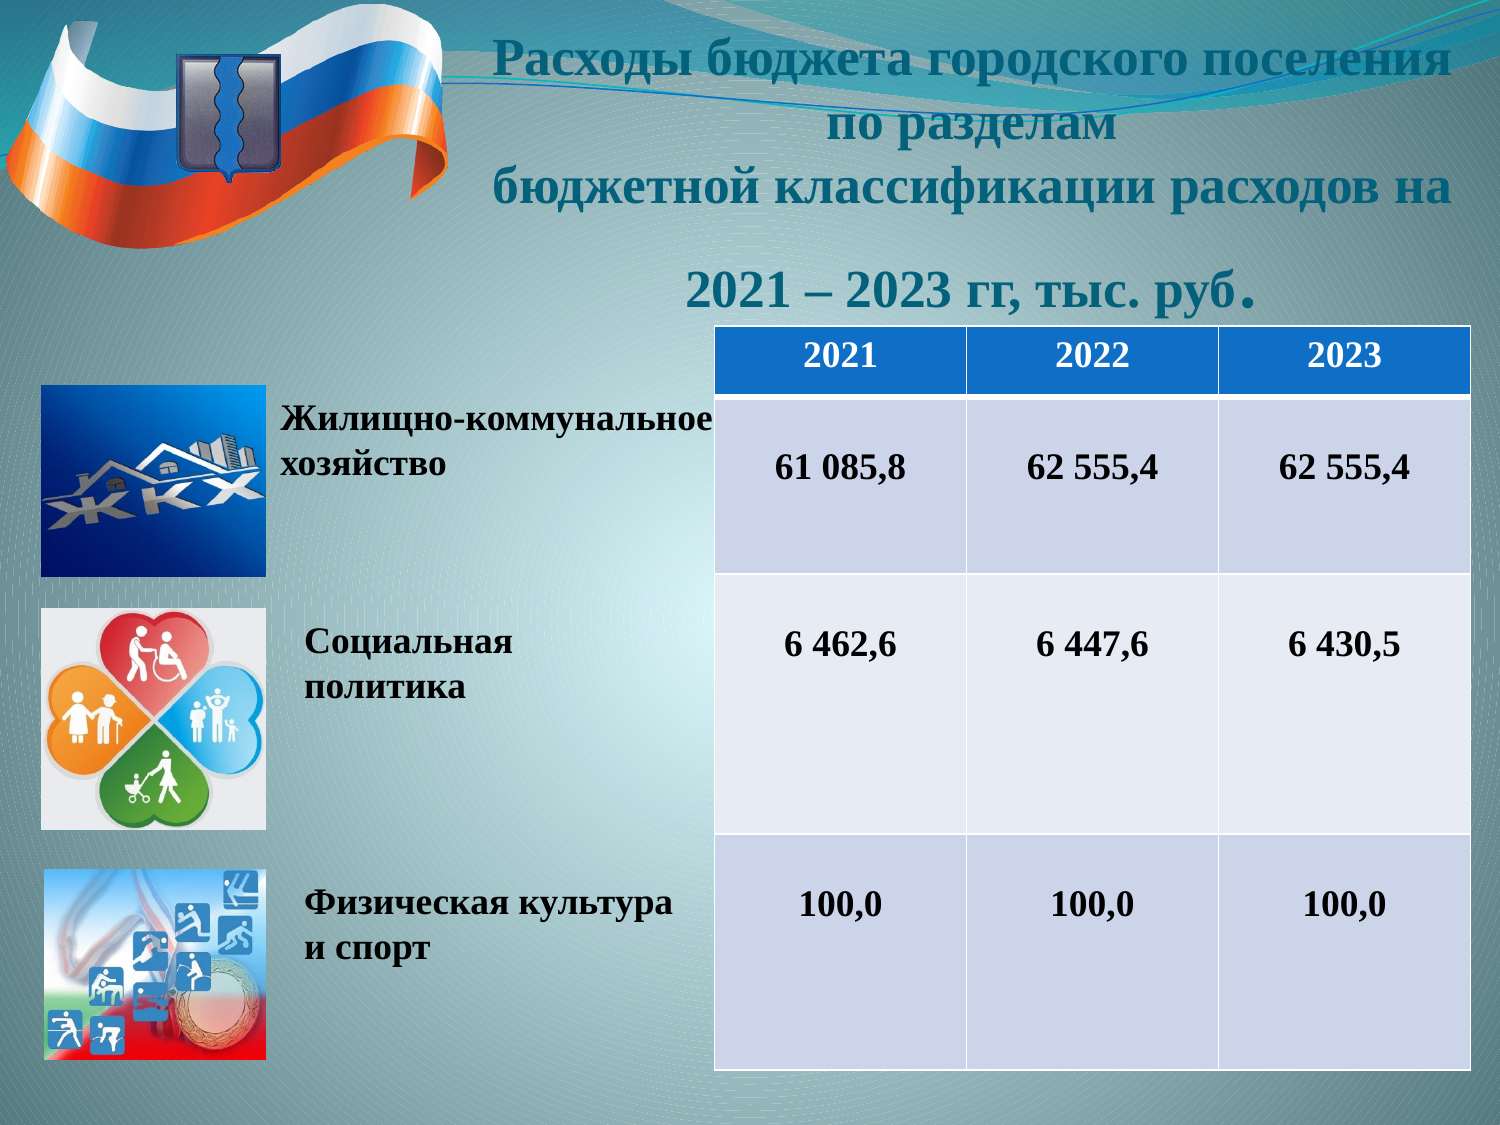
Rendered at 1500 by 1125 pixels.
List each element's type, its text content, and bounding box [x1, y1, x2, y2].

table_cell 62 555,4 [967, 400, 1218, 573]
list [40, 385, 266, 577]
table_cell 3 882,2 [266, 388, 271, 490]
table_header 2023 [1219, 327, 1470, 394]
picture [40, 608, 266, 831]
table_cell 6 462,6 [715, 575, 966, 833]
table_cell 6 430,5 [1219, 575, 1470, 833]
table_cell 61 085,8 [715, 400, 966, 573]
table_cell 6 447,6 [967, 575, 1218, 833]
table_header 2022 [967, 327, 1218, 394]
table_cell 100,0 [1219, 835, 1470, 1069]
text_box Физическая культура и спорт [289, 869, 714, 975]
picture [44, 869, 266, 1061]
table_cell 100,0 [715, 835, 966, 1069]
text_box Жилищно-коммунальное хозяйство [266, 385, 714, 490]
table_header 2023 [462, 7, 469, 276]
text_box Социальная политика [289, 608, 714, 714]
table_header 2021 [715, 327, 966, 394]
picture [0, 0, 463, 267]
title Расходы бюджета городского поселения по разделам бюджетной классификации расходов на 2021 – 2023 гг, тыс. руб. [462, 7, 1483, 327]
table_cell 62 555,4 [1219, 400, 1470, 573]
table_cell 100,0 [967, 835, 1218, 1069]
